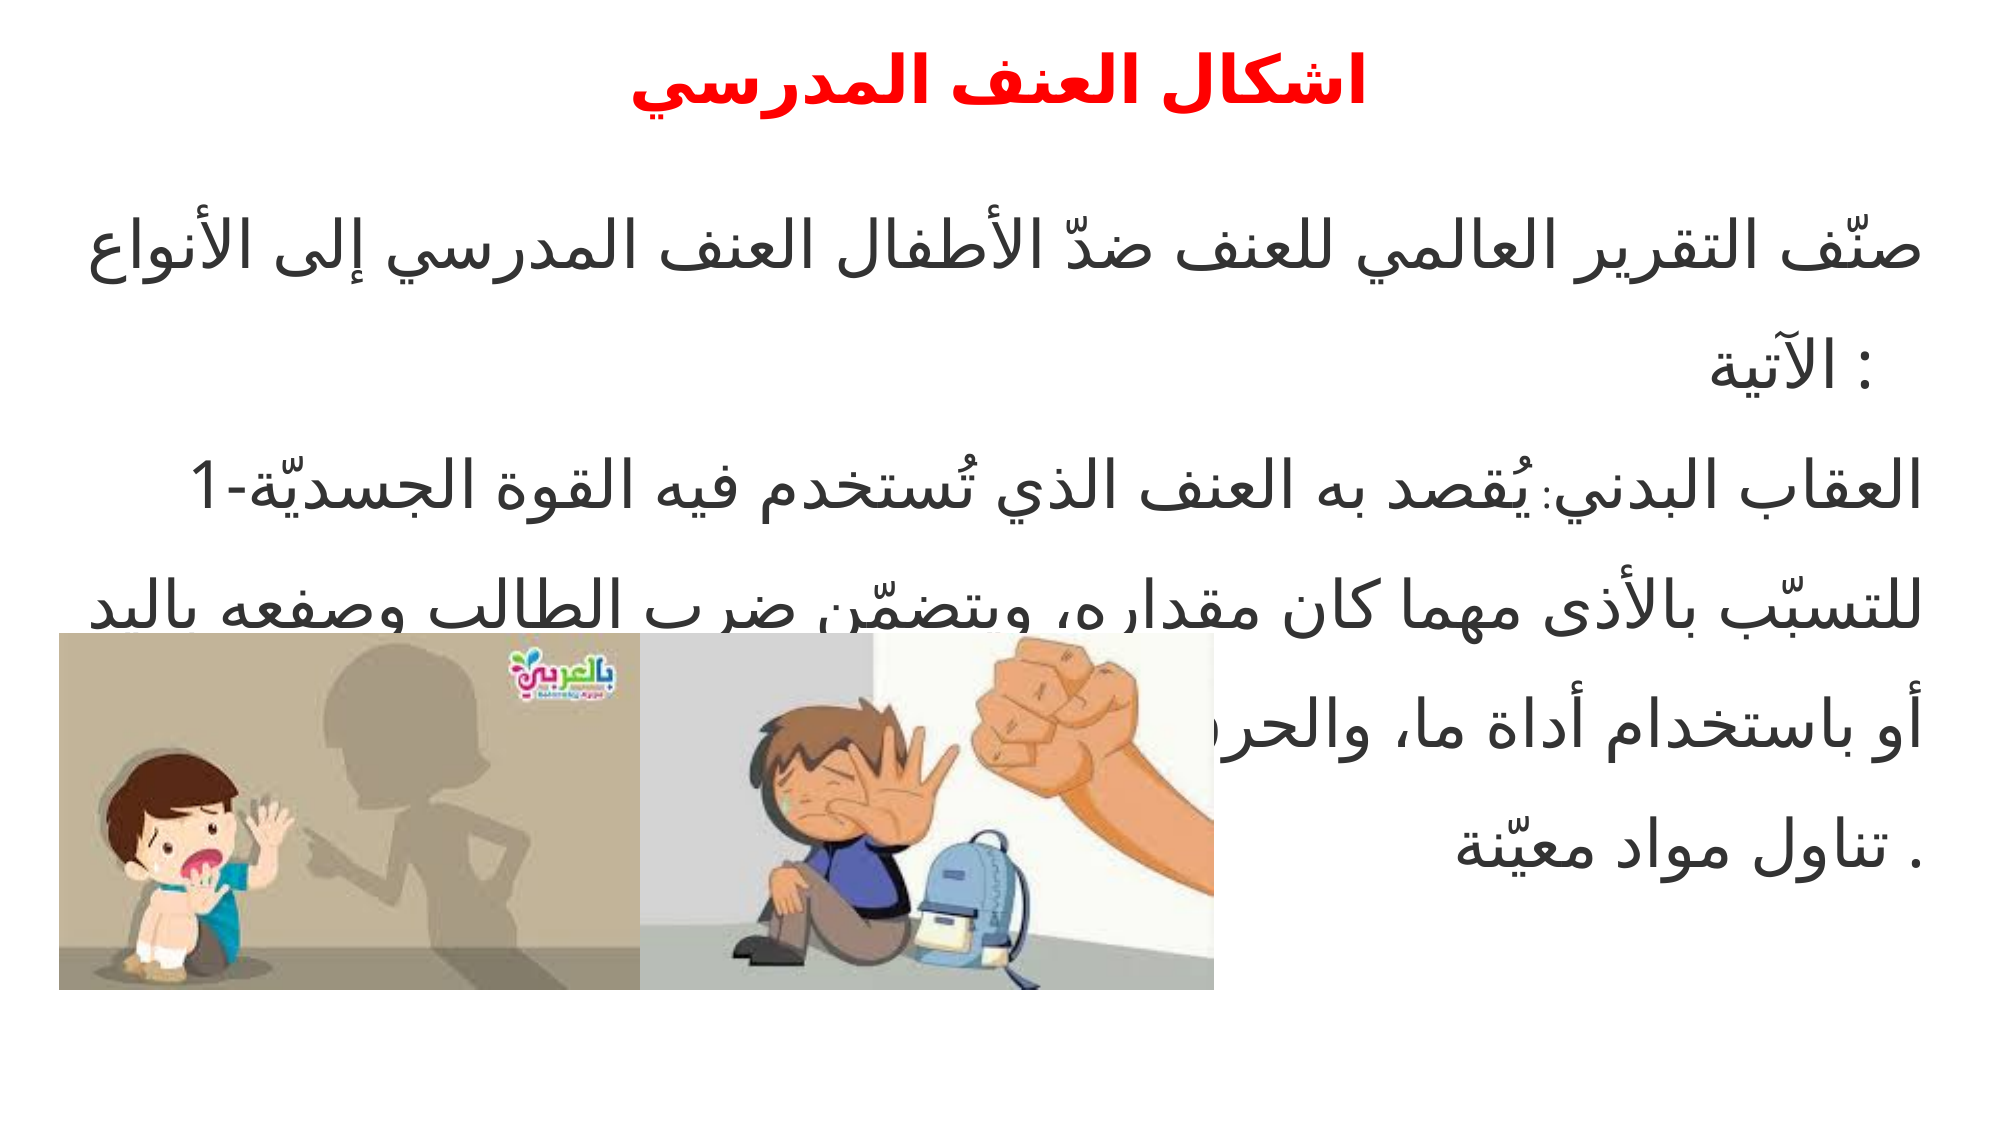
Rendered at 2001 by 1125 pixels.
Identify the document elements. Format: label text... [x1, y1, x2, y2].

picture [59, 633, 1214, 990]
text_box اشكال العنف المدرسي صنّف التقرير العالمي للعنف ضدّ الأطفال العنف المدرسي إلى الأنواع الآتية : 1-العقاب البدني: يُقصد به العنف الذي تُستخدم فيه القوة الجسديّة للتسبّب بالأذى مهما كان مقداره، ويتضمّن ضرب الطالب وصفعه باليد أو باستخدام أداة ما، والحرق، والكيّ، والركل، والخدش، بالإضافة إلى تناول مواد معيّنة . [59, 29, 1941, 1009]
